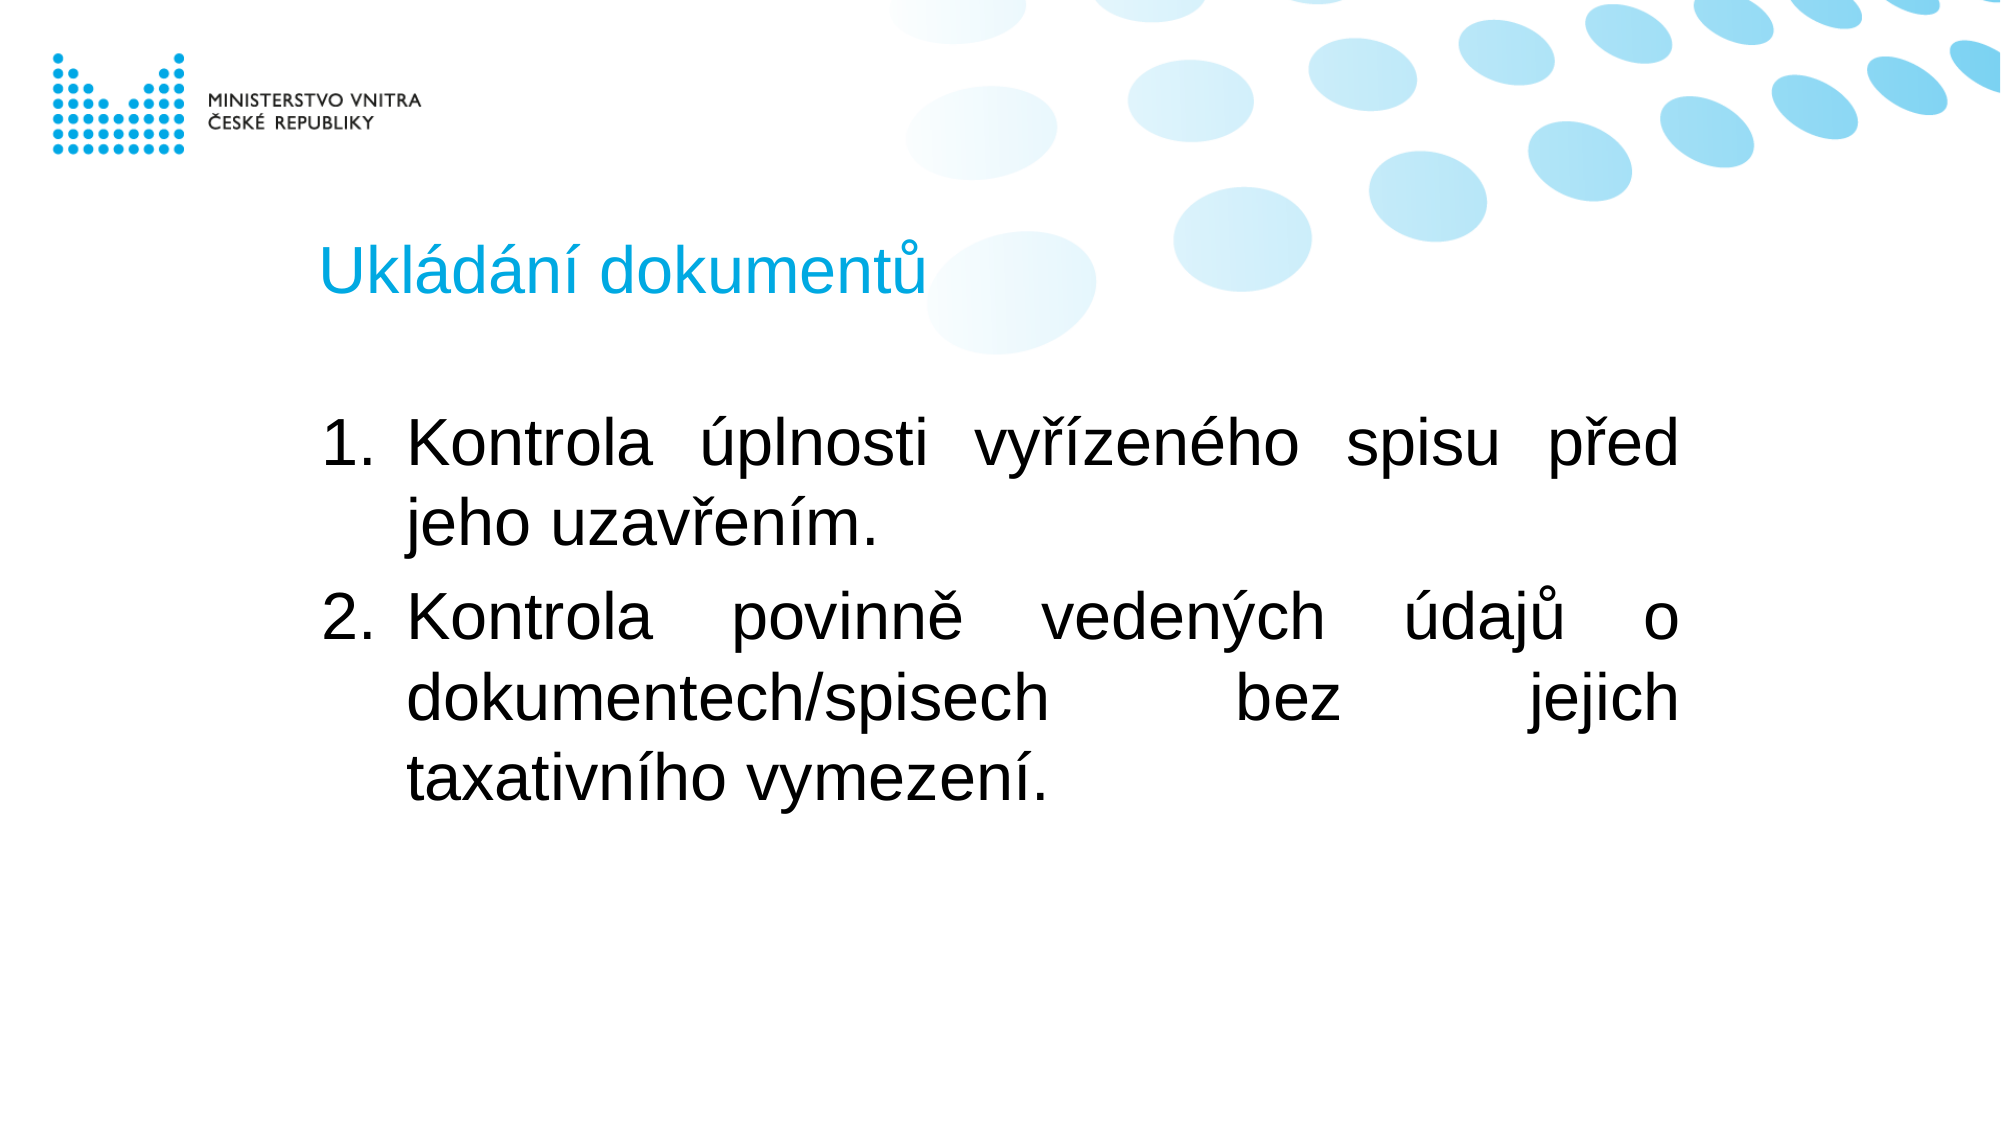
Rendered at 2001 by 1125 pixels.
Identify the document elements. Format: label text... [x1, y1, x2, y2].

list Kontrola úplnosti vyřízeného spisu před jeho uzavřením. Kontrola povinně vedených údajů o dokumentech/spisech bez jejich taxativního vymezení. [304, 382, 1698, 858]
title Ukládání dokumentů [302, 172, 1698, 363]
picture [0, 0, 2001, 1125]
